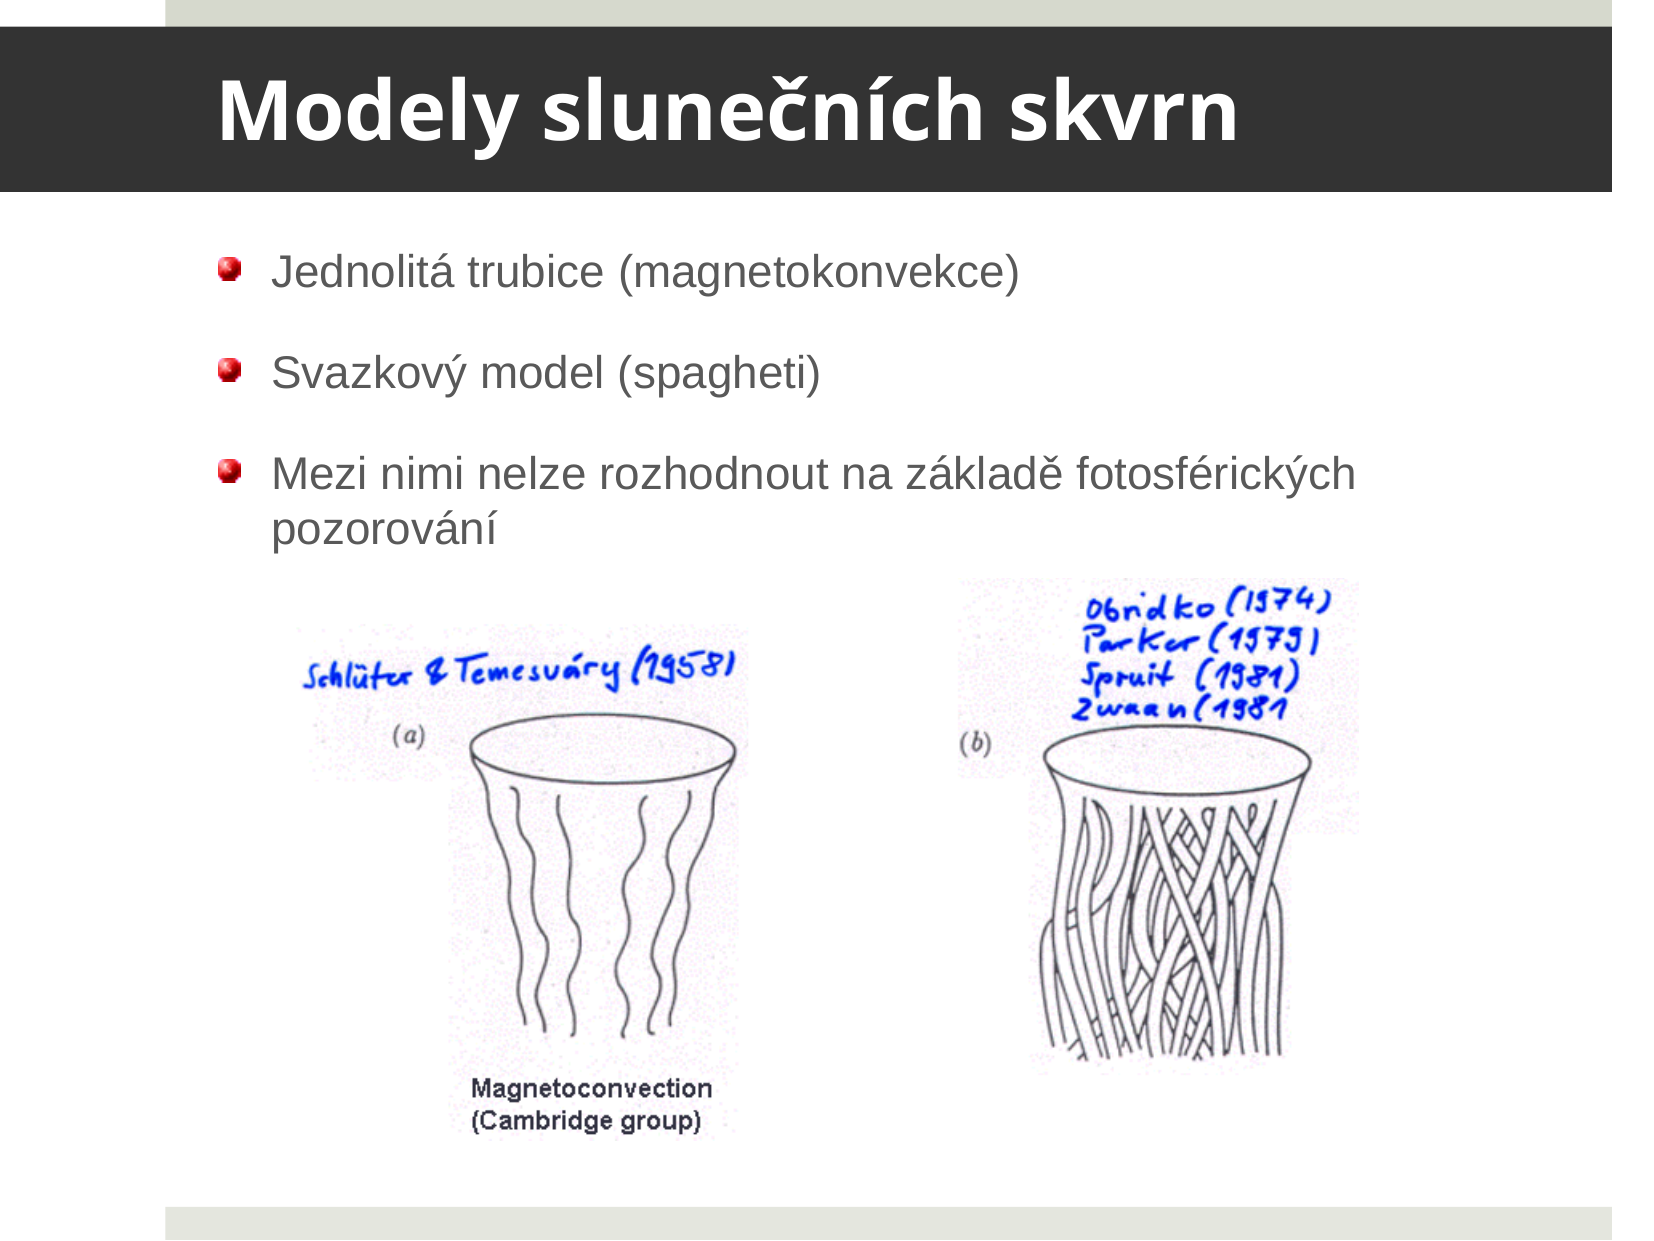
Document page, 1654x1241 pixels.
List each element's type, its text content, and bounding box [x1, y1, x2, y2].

title Modely slunečních skvrn [0, 26, 1612, 192]
picture [294, 578, 1359, 1141]
picture [218, 257, 241, 281]
list Jednolitá trubice (magnetokonvekce) Svazkový model (spagheti) Mezi nimi nelze rozhodnout na základě fotosférických pozorování [201, 233, 1578, 1134]
picture [218, 459, 241, 483]
picture [218, 358, 241, 382]
